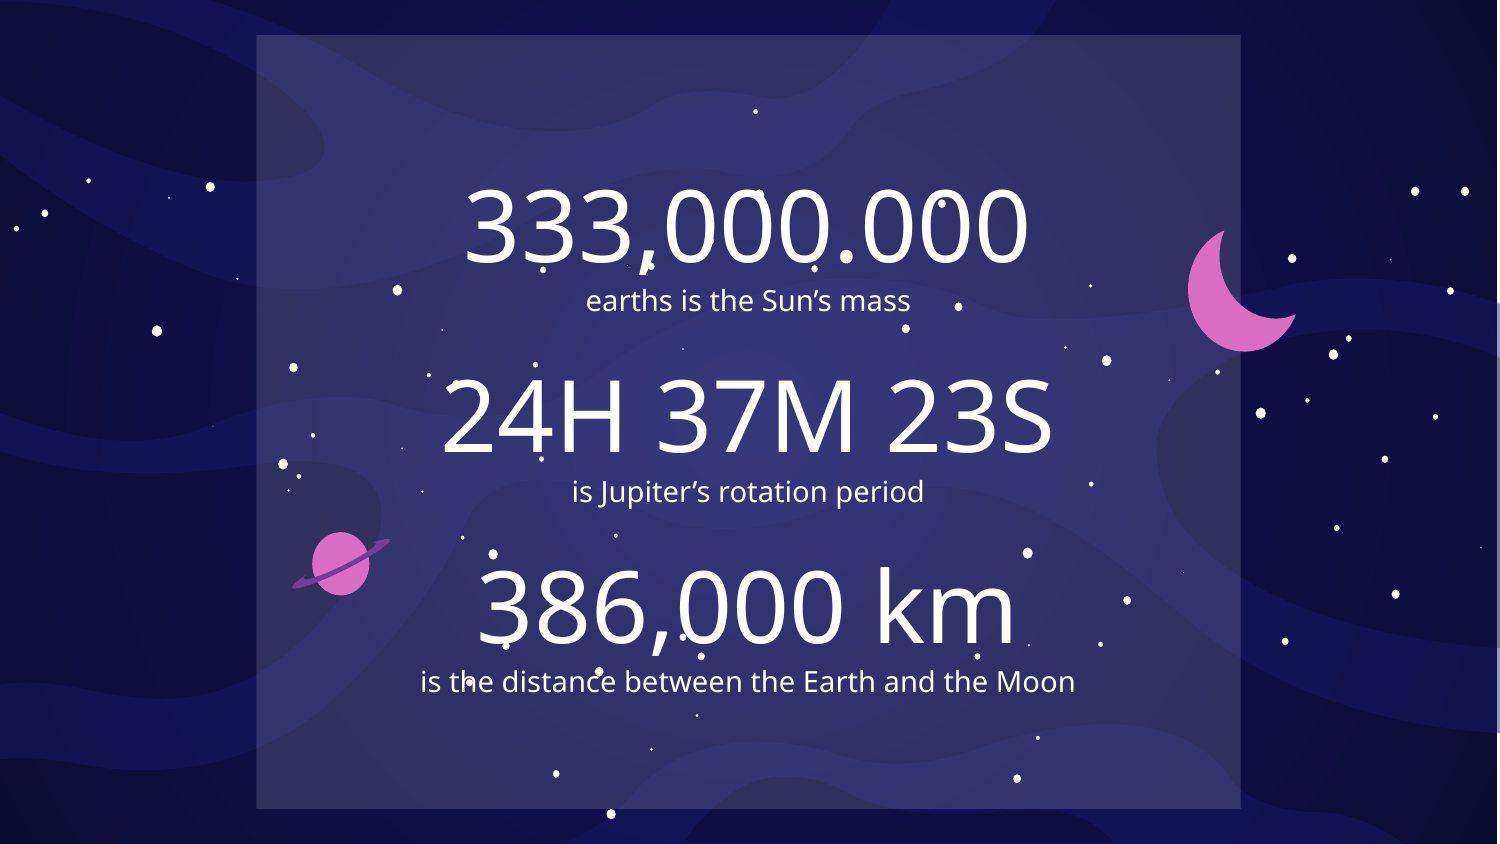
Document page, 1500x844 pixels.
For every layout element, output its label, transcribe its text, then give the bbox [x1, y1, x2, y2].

title 386,000 km is the distance between the Earth and the Moon [64, 528, 1433, 696]
title 333,000.000 earths is the Sun’s mass [64, 147, 1433, 316]
title 24H 37M 23S is Jupiter’s rotation period [64, 337, 1433, 506]
